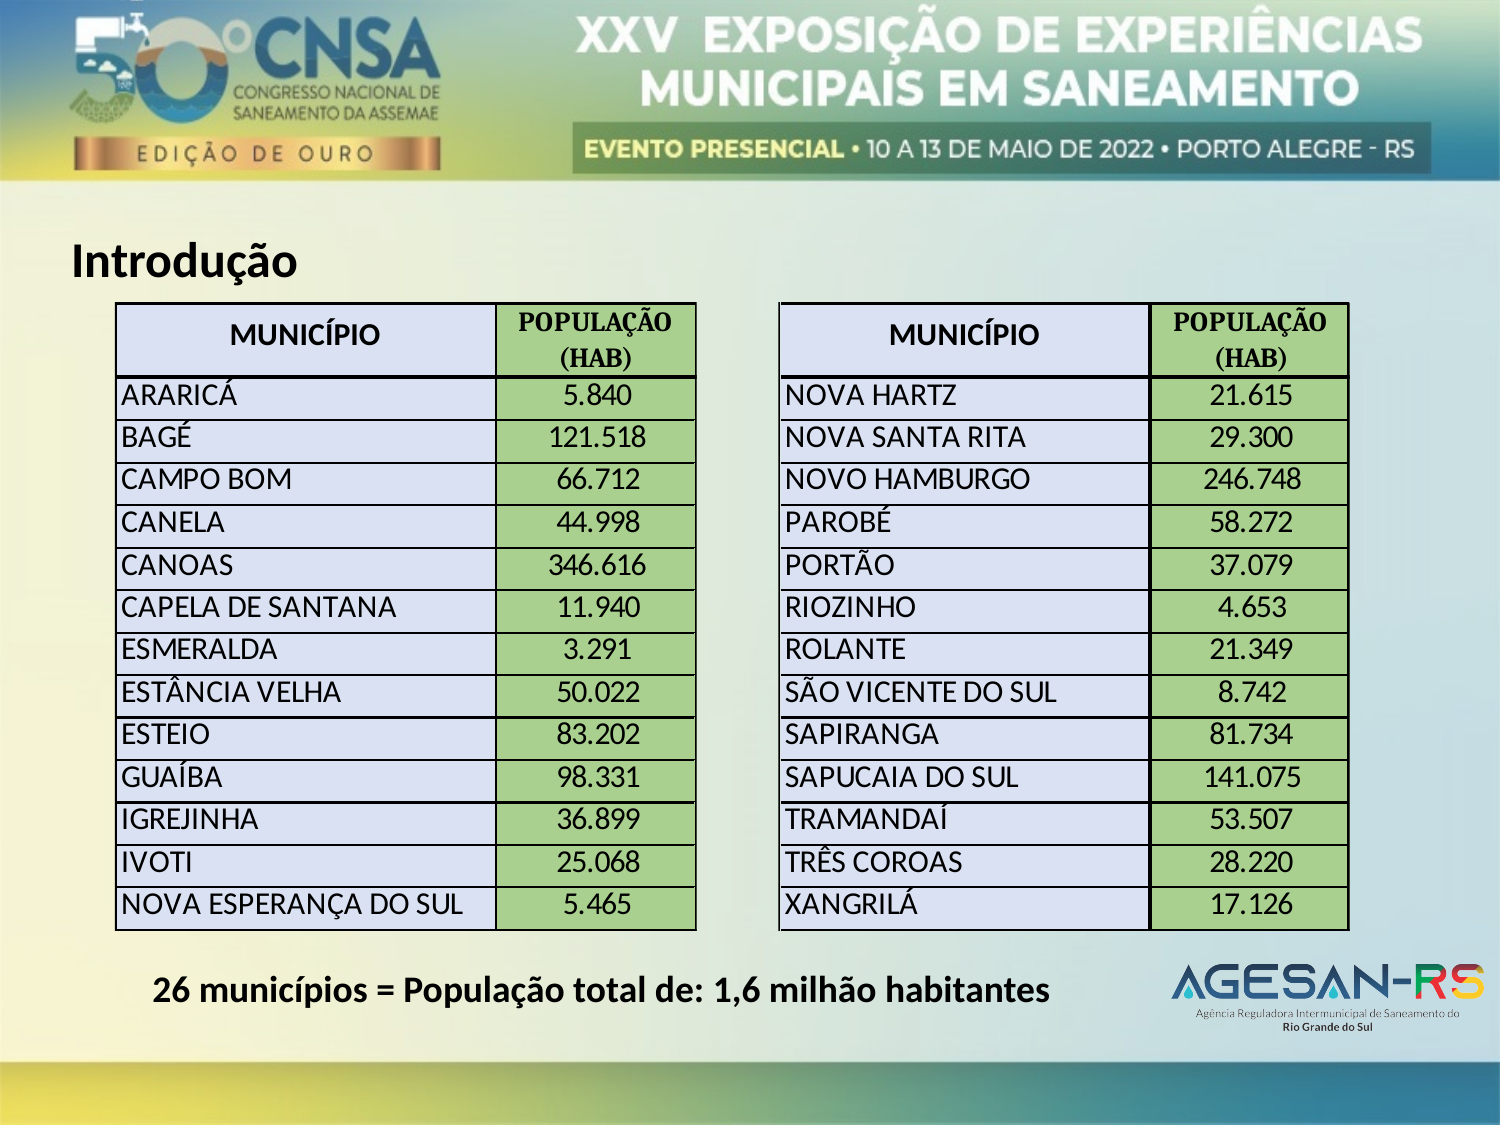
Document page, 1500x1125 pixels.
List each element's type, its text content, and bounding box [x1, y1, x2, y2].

picture [1171, 964, 1484, 1031]
picture [778, 302, 1352, 934]
text_box 26 municípios = População total de: 1,6 milhão habitantes [137, 957, 1096, 1018]
picture [114, 302, 699, 934]
subtitle Introdução [56, 226, 1333, 1006]
